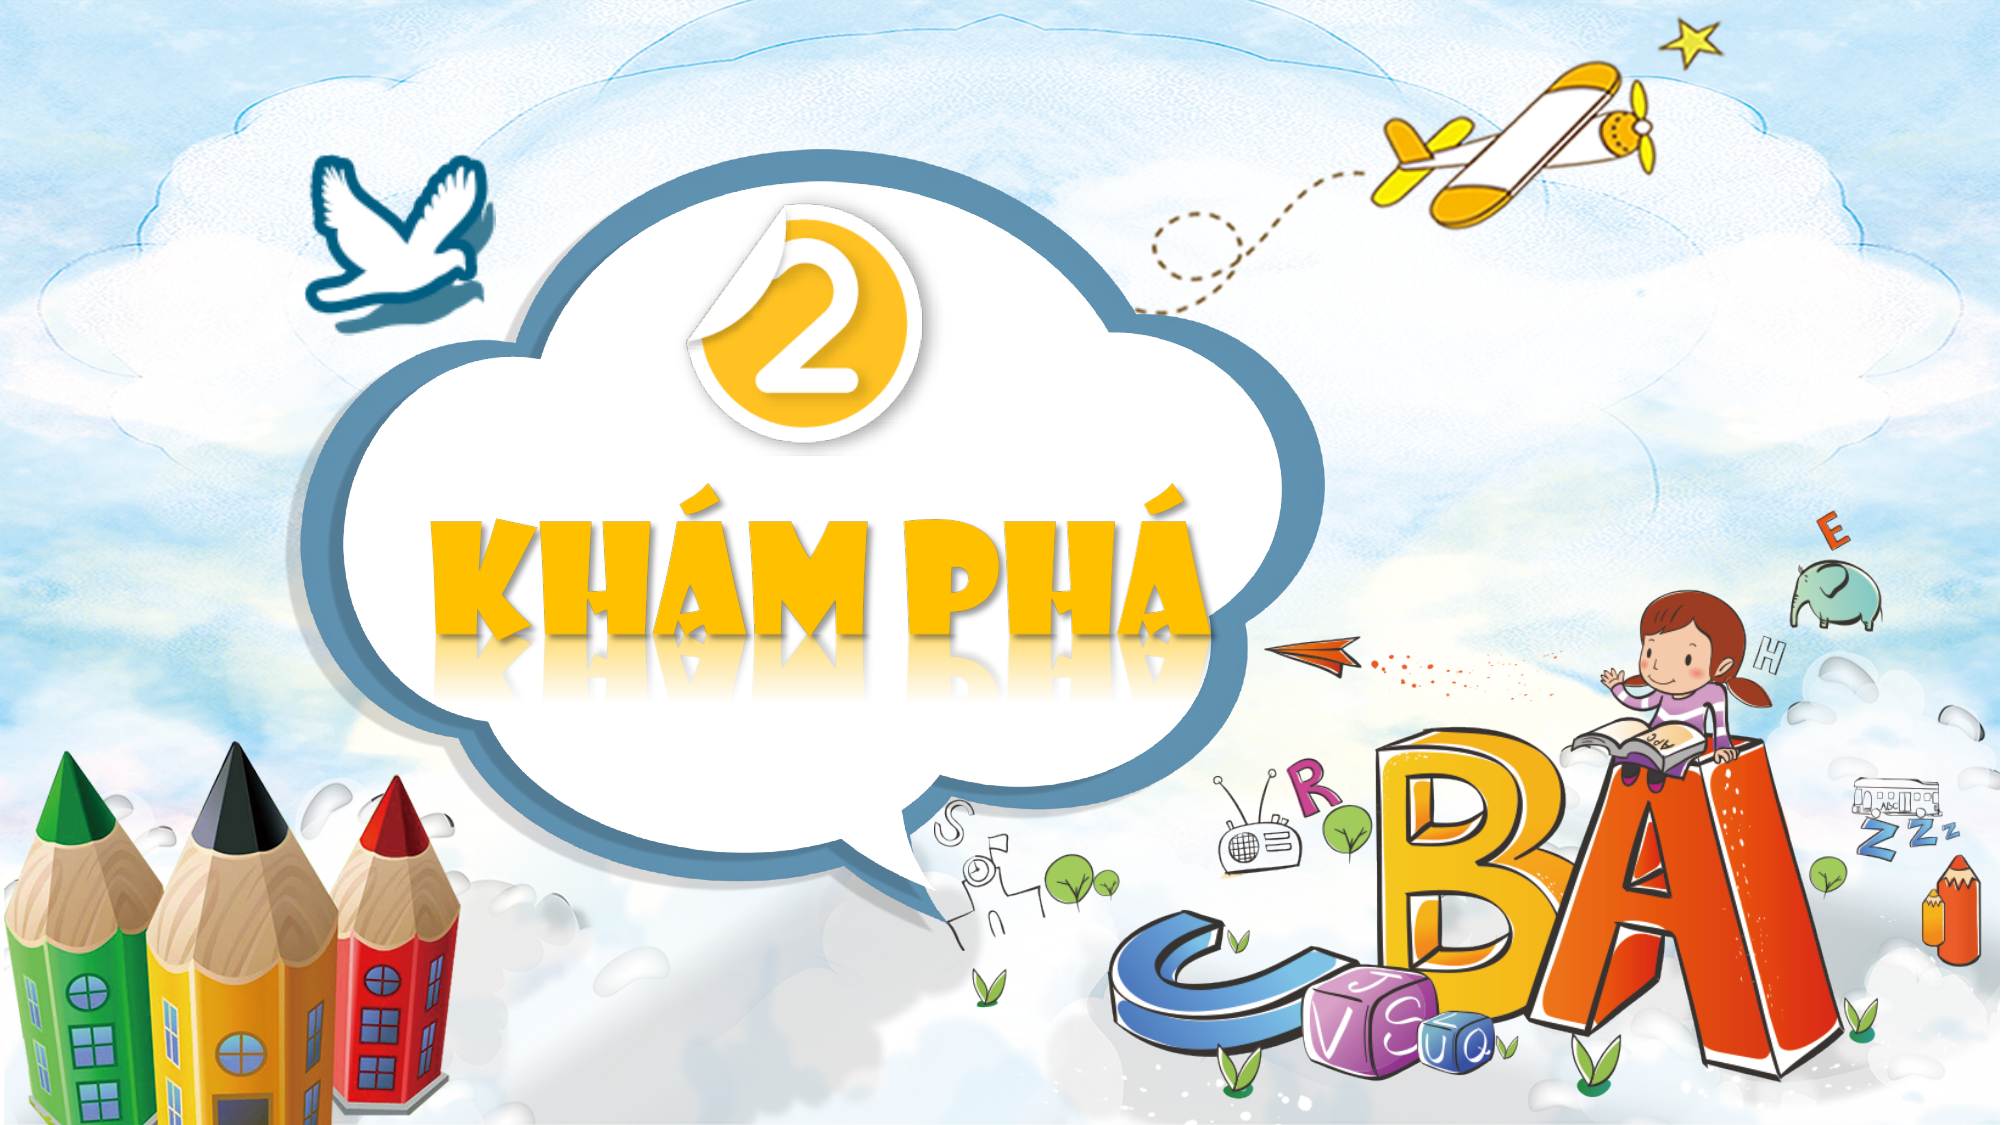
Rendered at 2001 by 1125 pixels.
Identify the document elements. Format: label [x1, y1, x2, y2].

text_box [283, 15, 1726, 934]
picture [0, 0, 2000, 1125]
